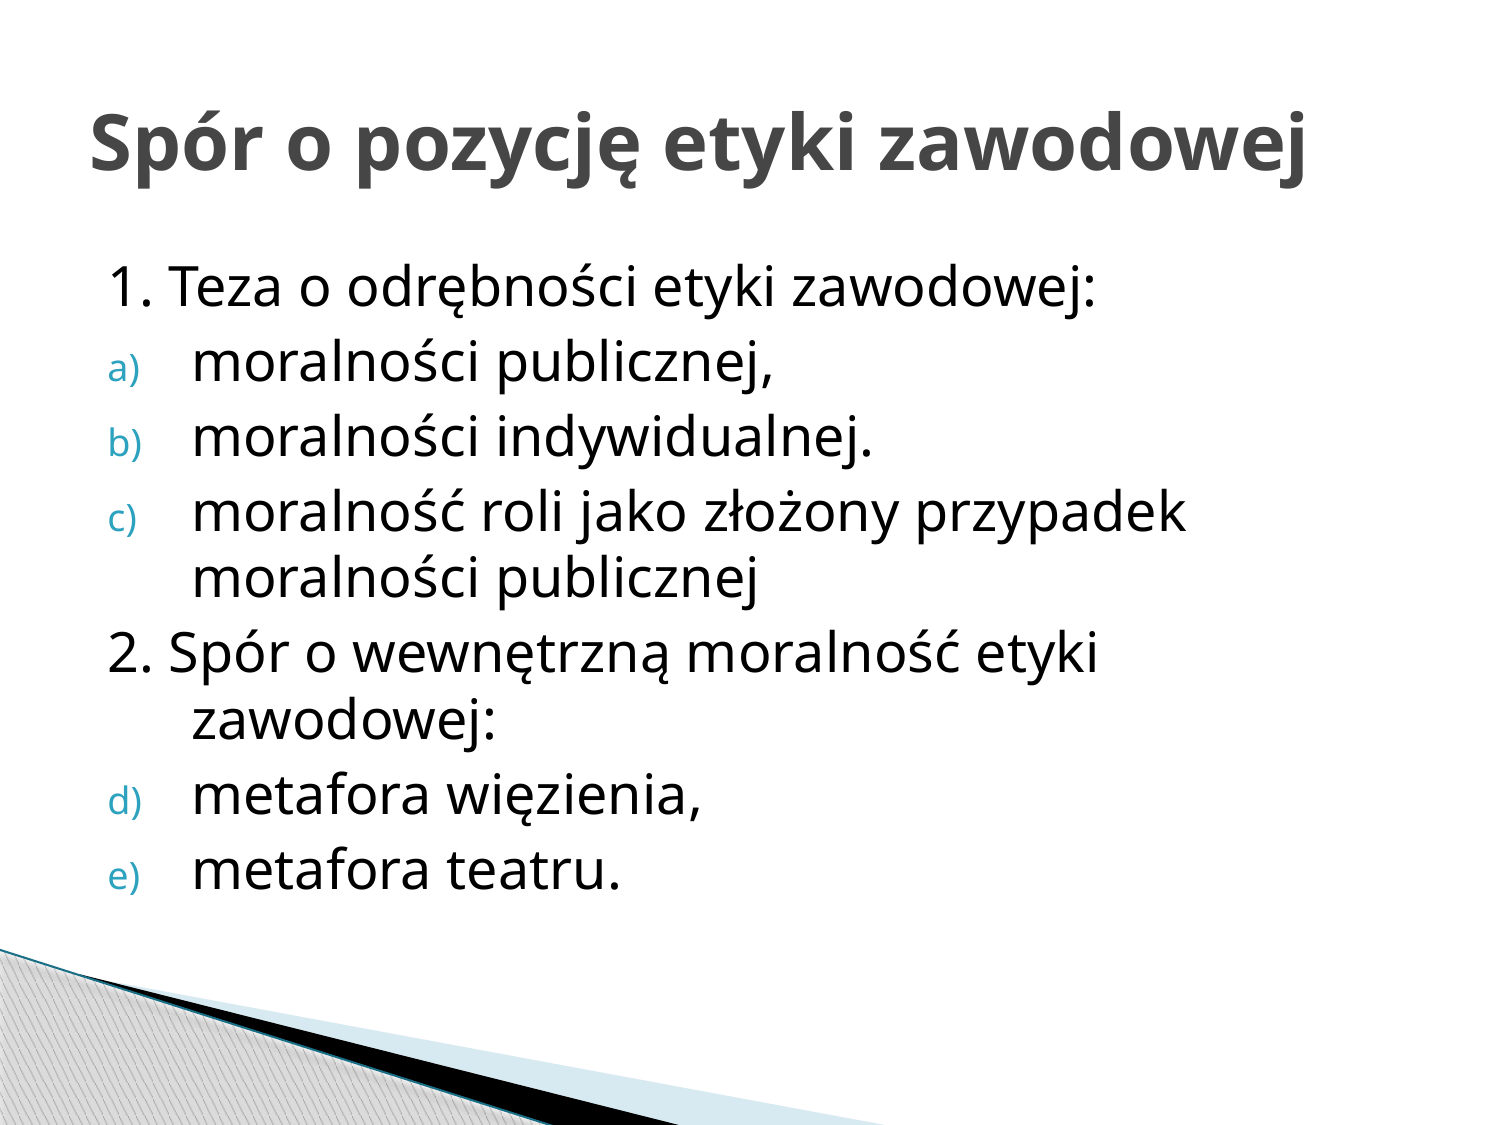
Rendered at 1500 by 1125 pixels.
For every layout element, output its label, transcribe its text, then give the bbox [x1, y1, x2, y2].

list 1. Teza o odrębności etyki zawodowej: moralności publicznej, moralności indywidualnej. moralność roli jako złożony przypadek moralności publicznej 2. Spór o wewnętrzną moralność etyki zawodowej: metafora więzienia, metafora teatru. [75, 243, 1425, 986]
title Spór o pozycję etyki zawodowej [75, 45, 1425, 233]
